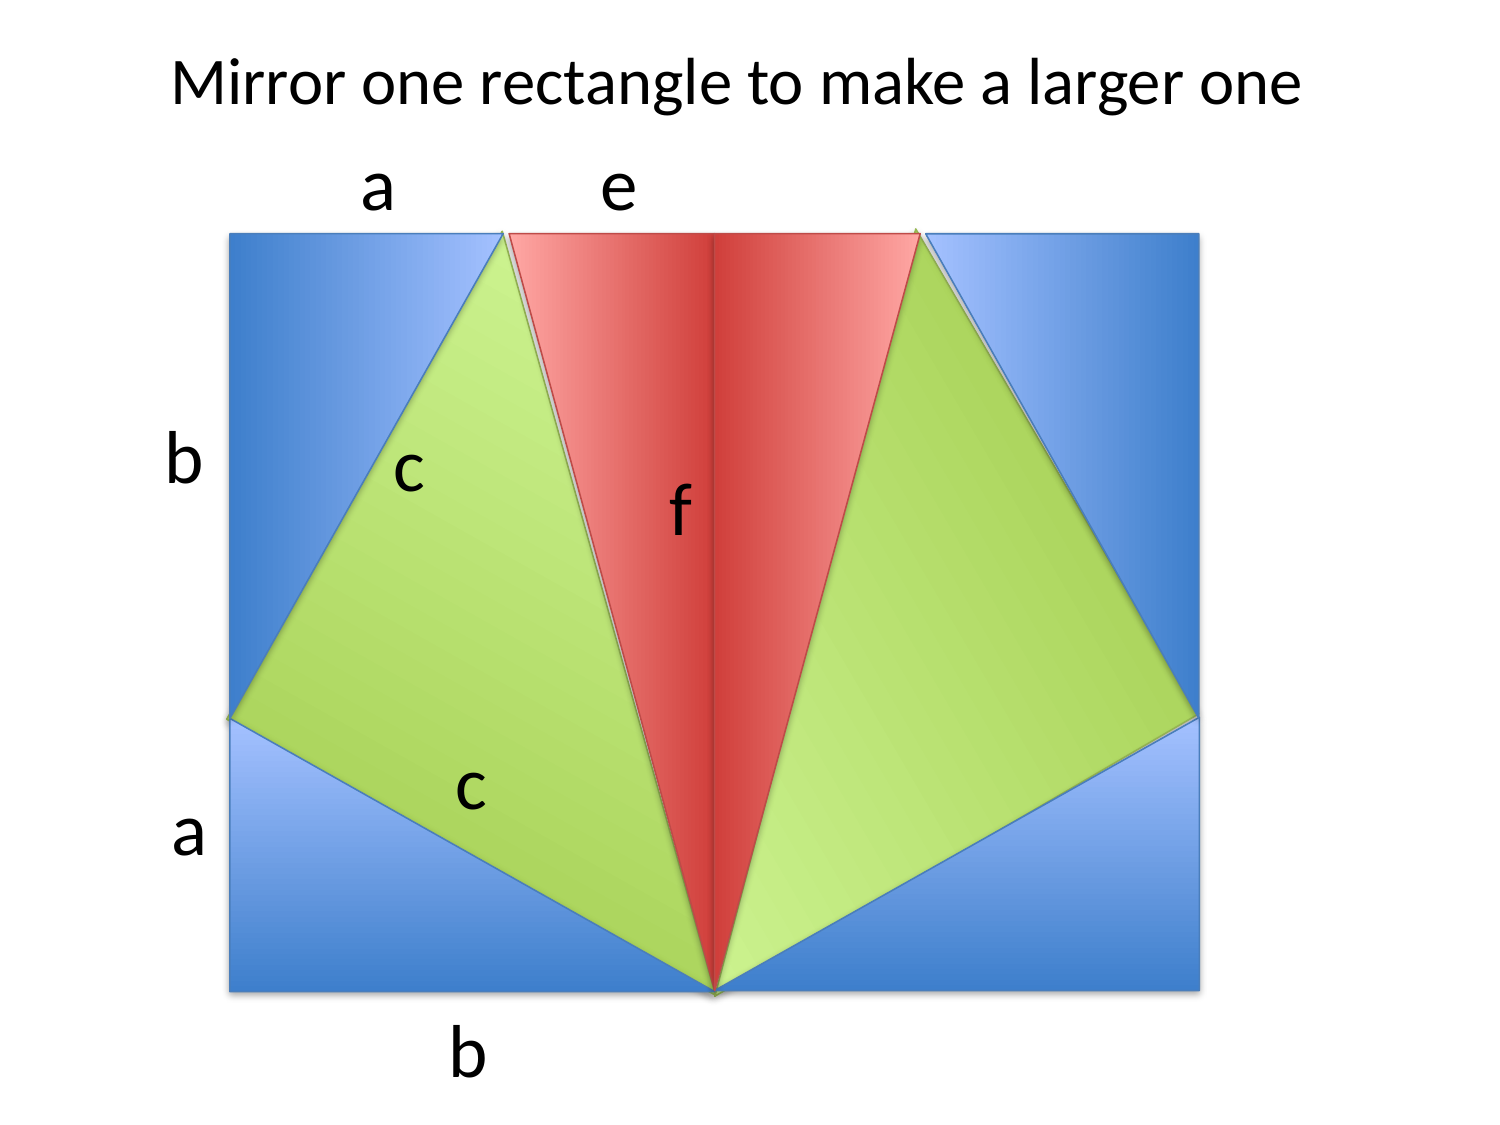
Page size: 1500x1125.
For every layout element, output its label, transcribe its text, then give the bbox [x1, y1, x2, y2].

text_box [229, 720, 708, 993]
text_box a [345, 127, 412, 233]
text_box [713, 232, 921, 992]
text_box a [156, 773, 222, 879]
text_box [724, 247, 1190, 981]
text_box e [585, 127, 653, 232]
text_box c [441, 727, 503, 832]
text_box [721, 720, 1201, 992]
text_box [238, 246, 705, 983]
text_box c [378, 409, 441, 515]
text_box Mirror one rectangle to make a larger one [155, 30, 1398, 125]
text_box f [654, 453, 708, 559]
text_box [925, 232, 1200, 720]
text_box b [150, 400, 220, 506]
text_box b [433, 995, 503, 1100]
text_box [508, 232, 714, 973]
text_box [229, 232, 504, 720]
